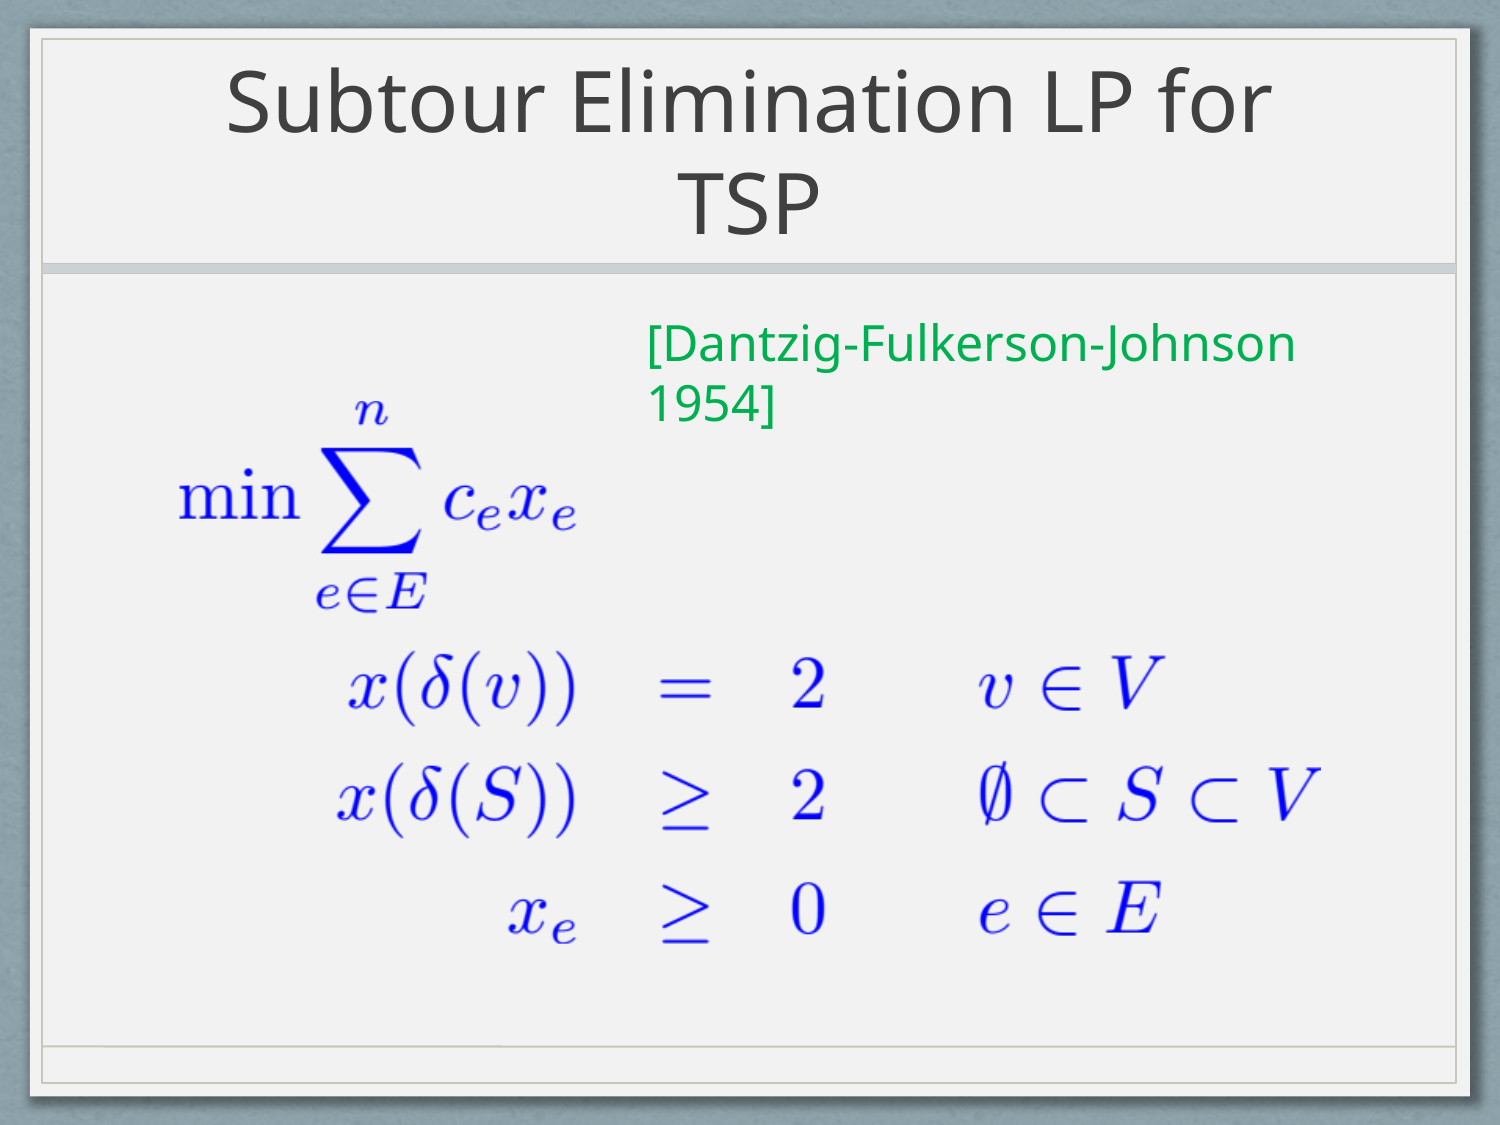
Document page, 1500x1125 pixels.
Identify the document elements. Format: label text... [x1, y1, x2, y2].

text_box [Dantzig-Fulkerson-Johnson 1954] [631, 304, 1407, 440]
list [178, 401, 1322, 944]
title Subtour Elimination LP for TSP [147, 40, 1353, 260]
